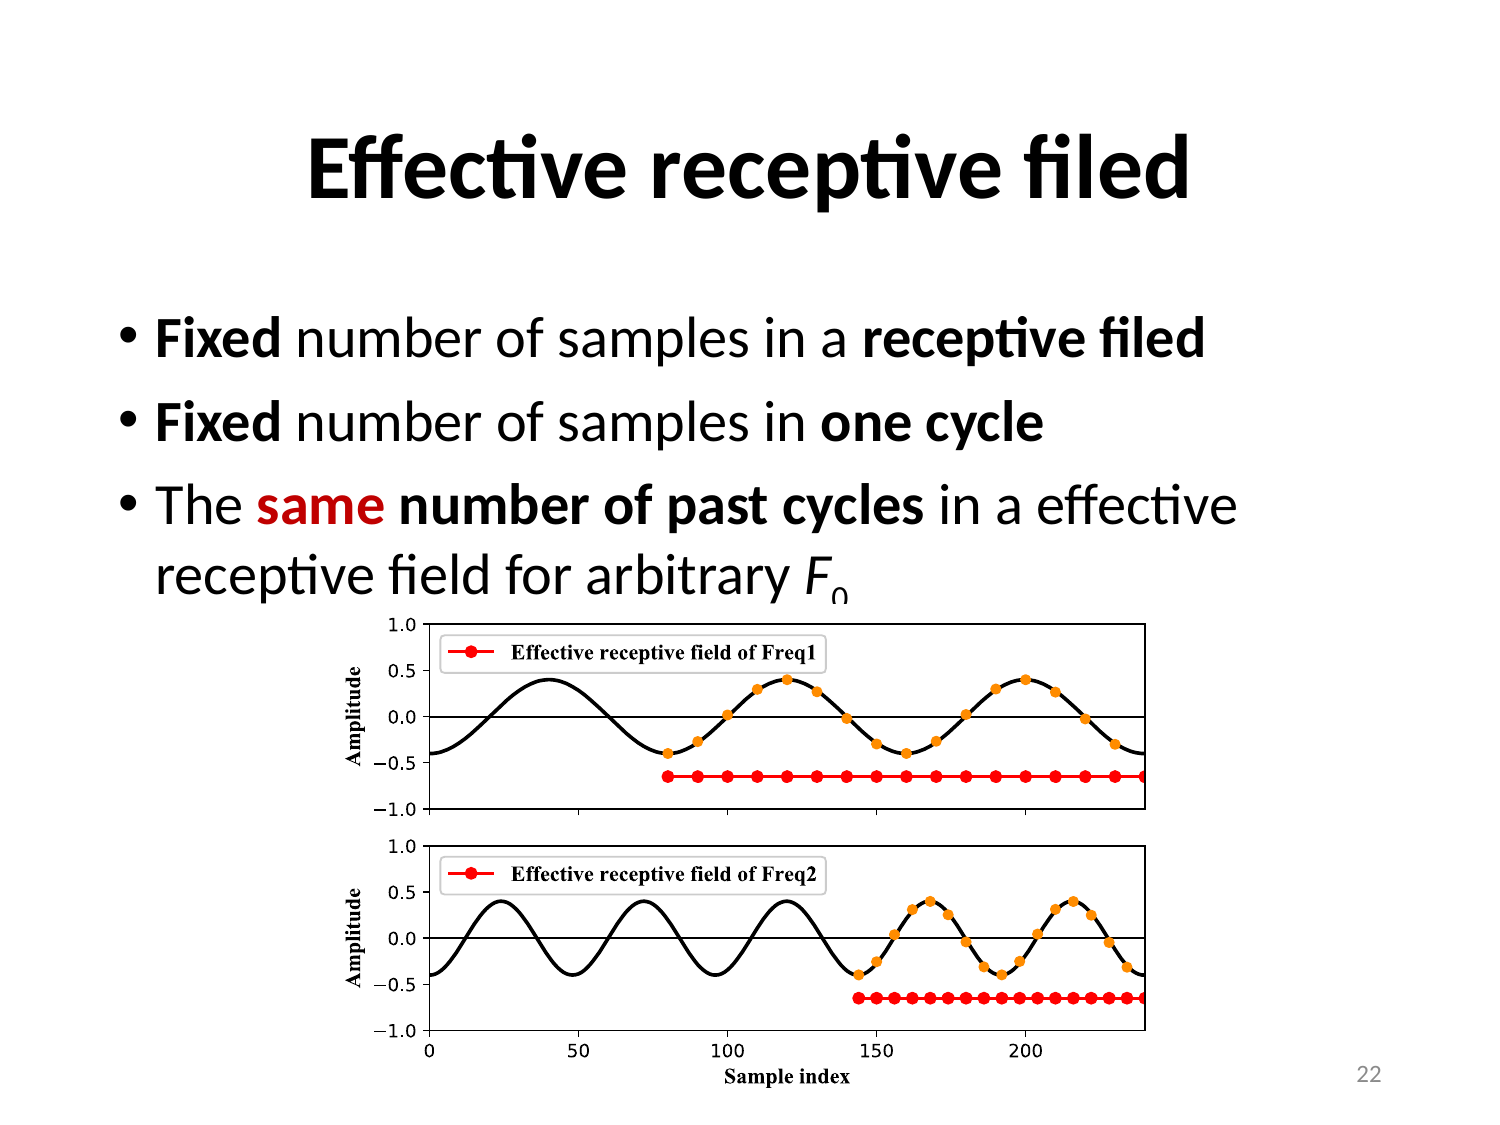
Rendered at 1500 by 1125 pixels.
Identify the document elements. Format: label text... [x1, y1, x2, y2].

slide_number 21 [1168, 1042, 1397, 1103]
list Fixed number of samples in a receptive filed Fixed number of samples in one cycle The same number of past cycles in a effective receptive field for arbitrary F0 [103, 299, 1397, 1014]
picture [331, 604, 1168, 1103]
title Effective receptive filed [103, 59, 1397, 278]
